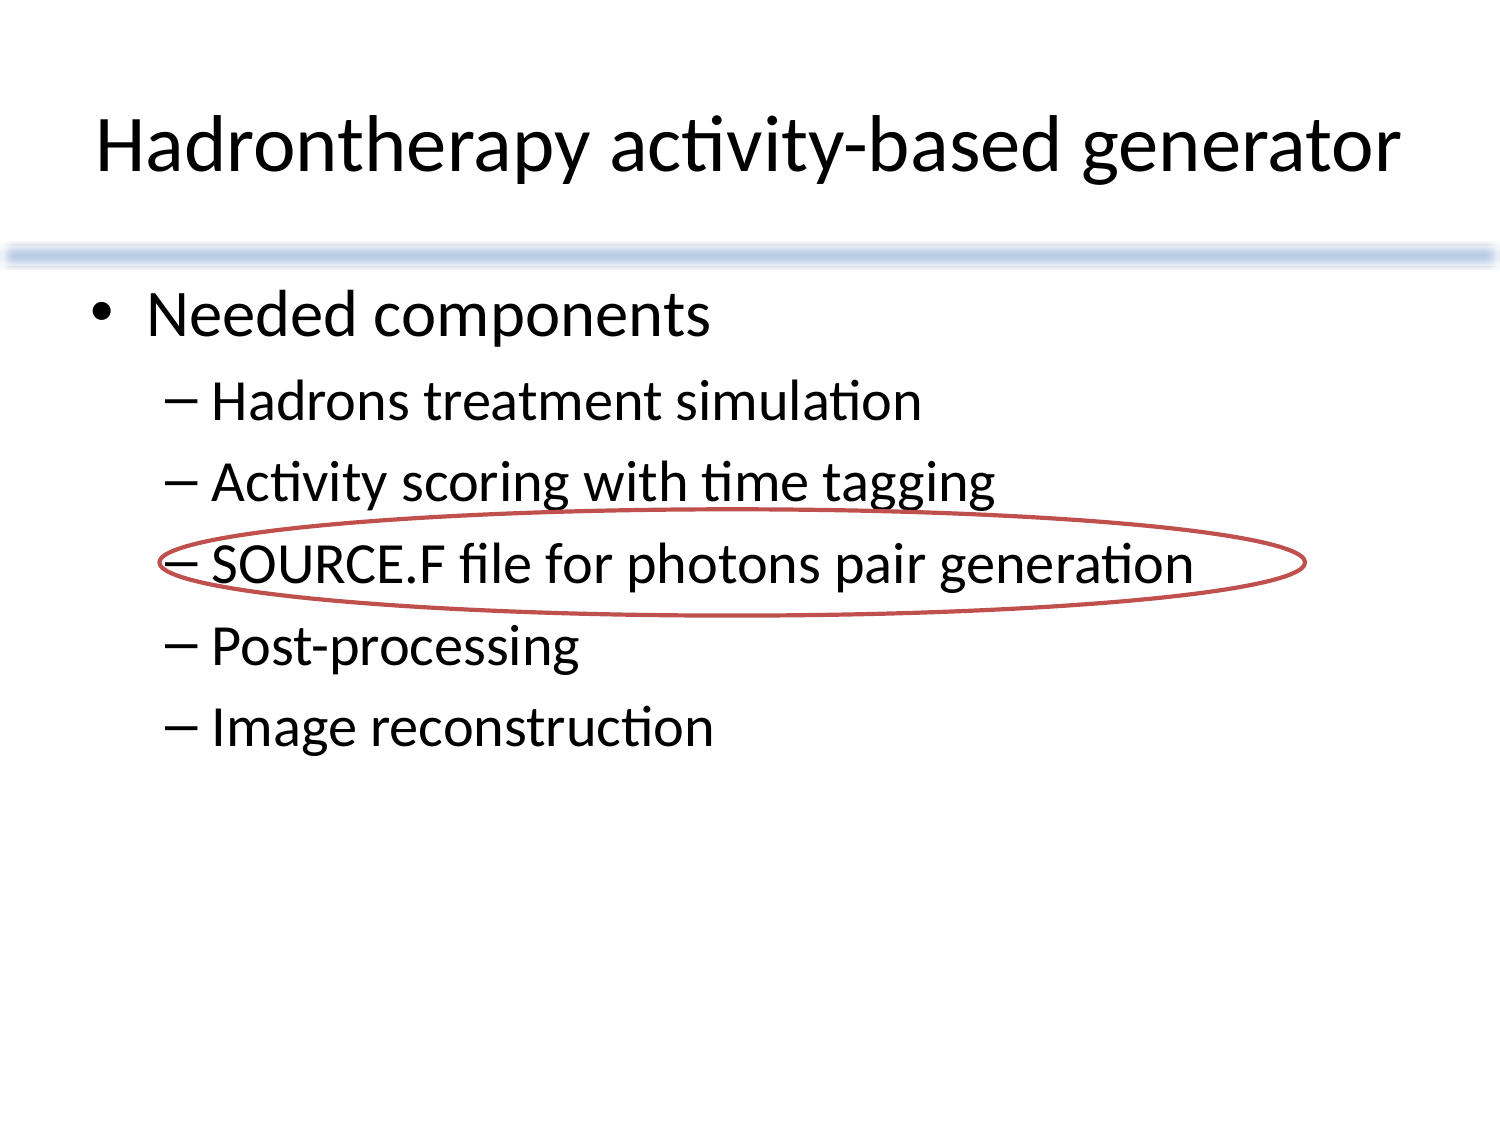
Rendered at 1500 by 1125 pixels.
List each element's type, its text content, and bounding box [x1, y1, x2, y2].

text_box [157, 507, 1308, 618]
list Needed components Hadrons treatment simulation Activity scoring with time tagging SOURCE.F file for photons pair generation Post-processing Image reconstruction [75, 265, 1425, 1005]
title Hadrontherapy activity-based generator [75, 45, 1425, 233]
